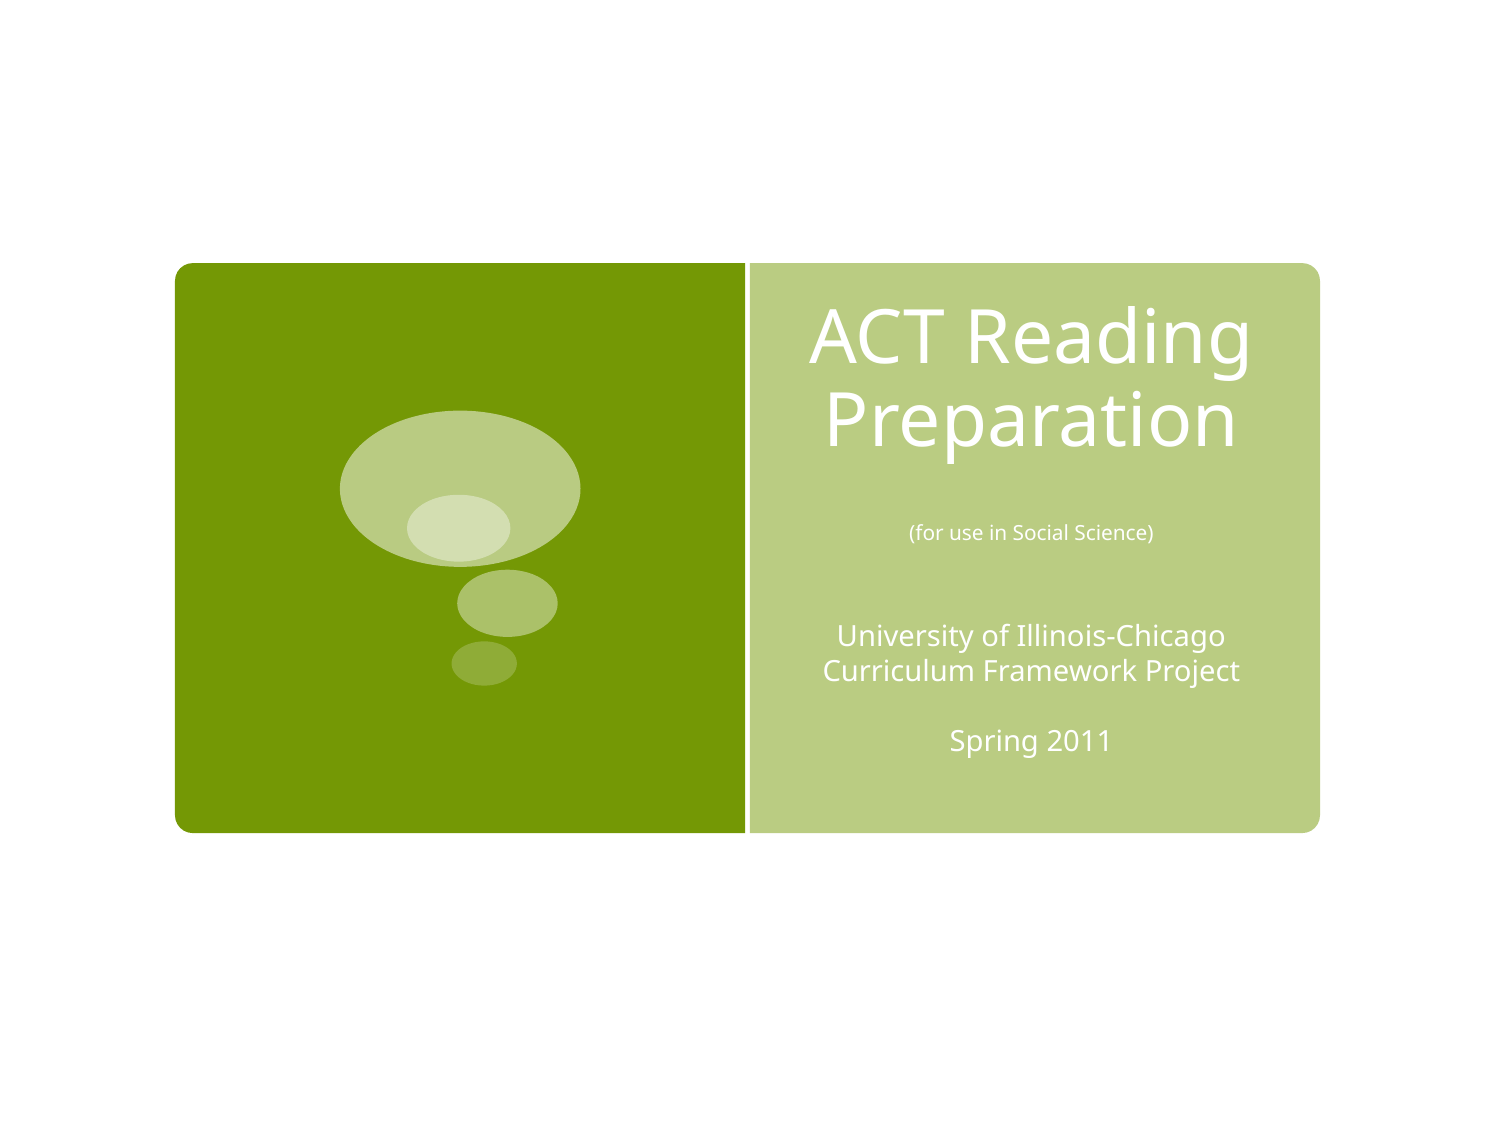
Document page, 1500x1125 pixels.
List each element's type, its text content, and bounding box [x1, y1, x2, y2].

title ACT Reading Preparation (for use in Social Science) [762, 275, 1301, 545]
subtitle University of Illinois-Chicago Curriculum Framework Project Spring 2011 [762, 617, 1301, 788]
